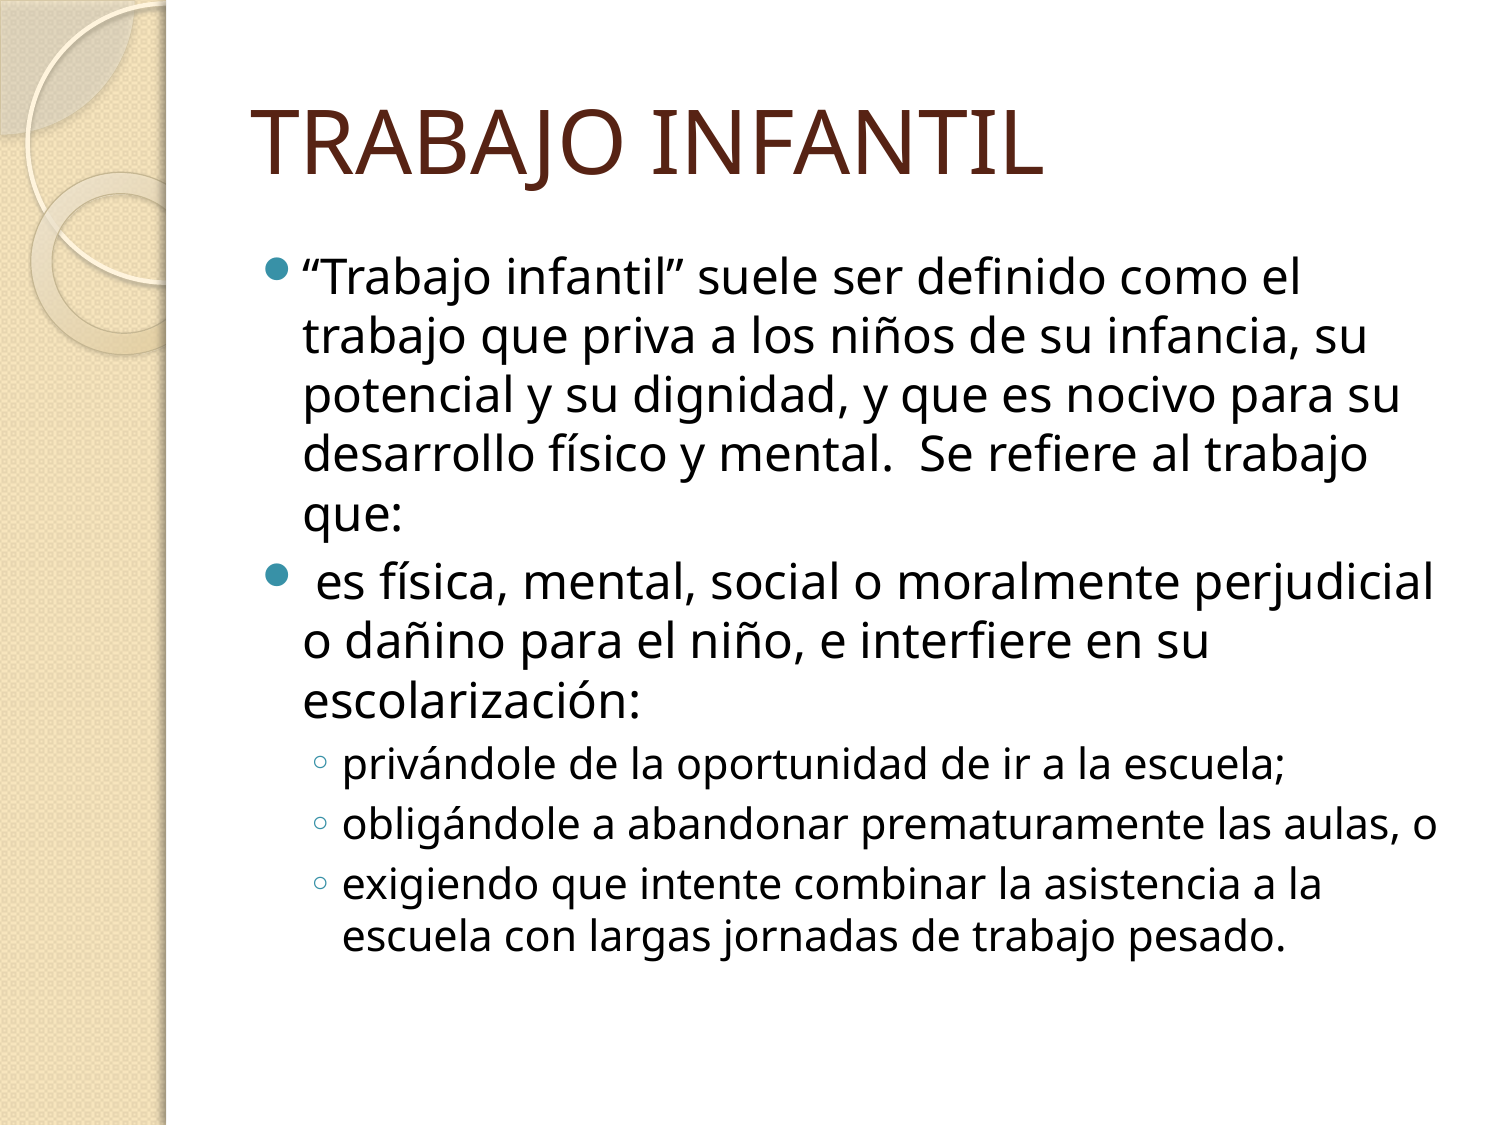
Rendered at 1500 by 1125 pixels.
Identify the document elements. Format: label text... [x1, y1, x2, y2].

title TRABAJO INFANTIL [235, 45, 1466, 233]
list “Trabajo infantil” suele ser definido como el trabajo que priva a los niños de su infancia, su potencial y su dignidad, y que es nocivo para su desarrollo físico y mental. Se refiere al trabajo que: es física, mental, social o moralmente perjudicial o dañino para el niño, e interfiere en su escolarización: privándole de la oportunidad de ir a la escuela; obligándole a abandonar prematuramente las aulas, o exigiendo que intente combinar la asistencia a la escuela con largas jornadas de trabajo pesado. [235, 237, 1466, 1025]
